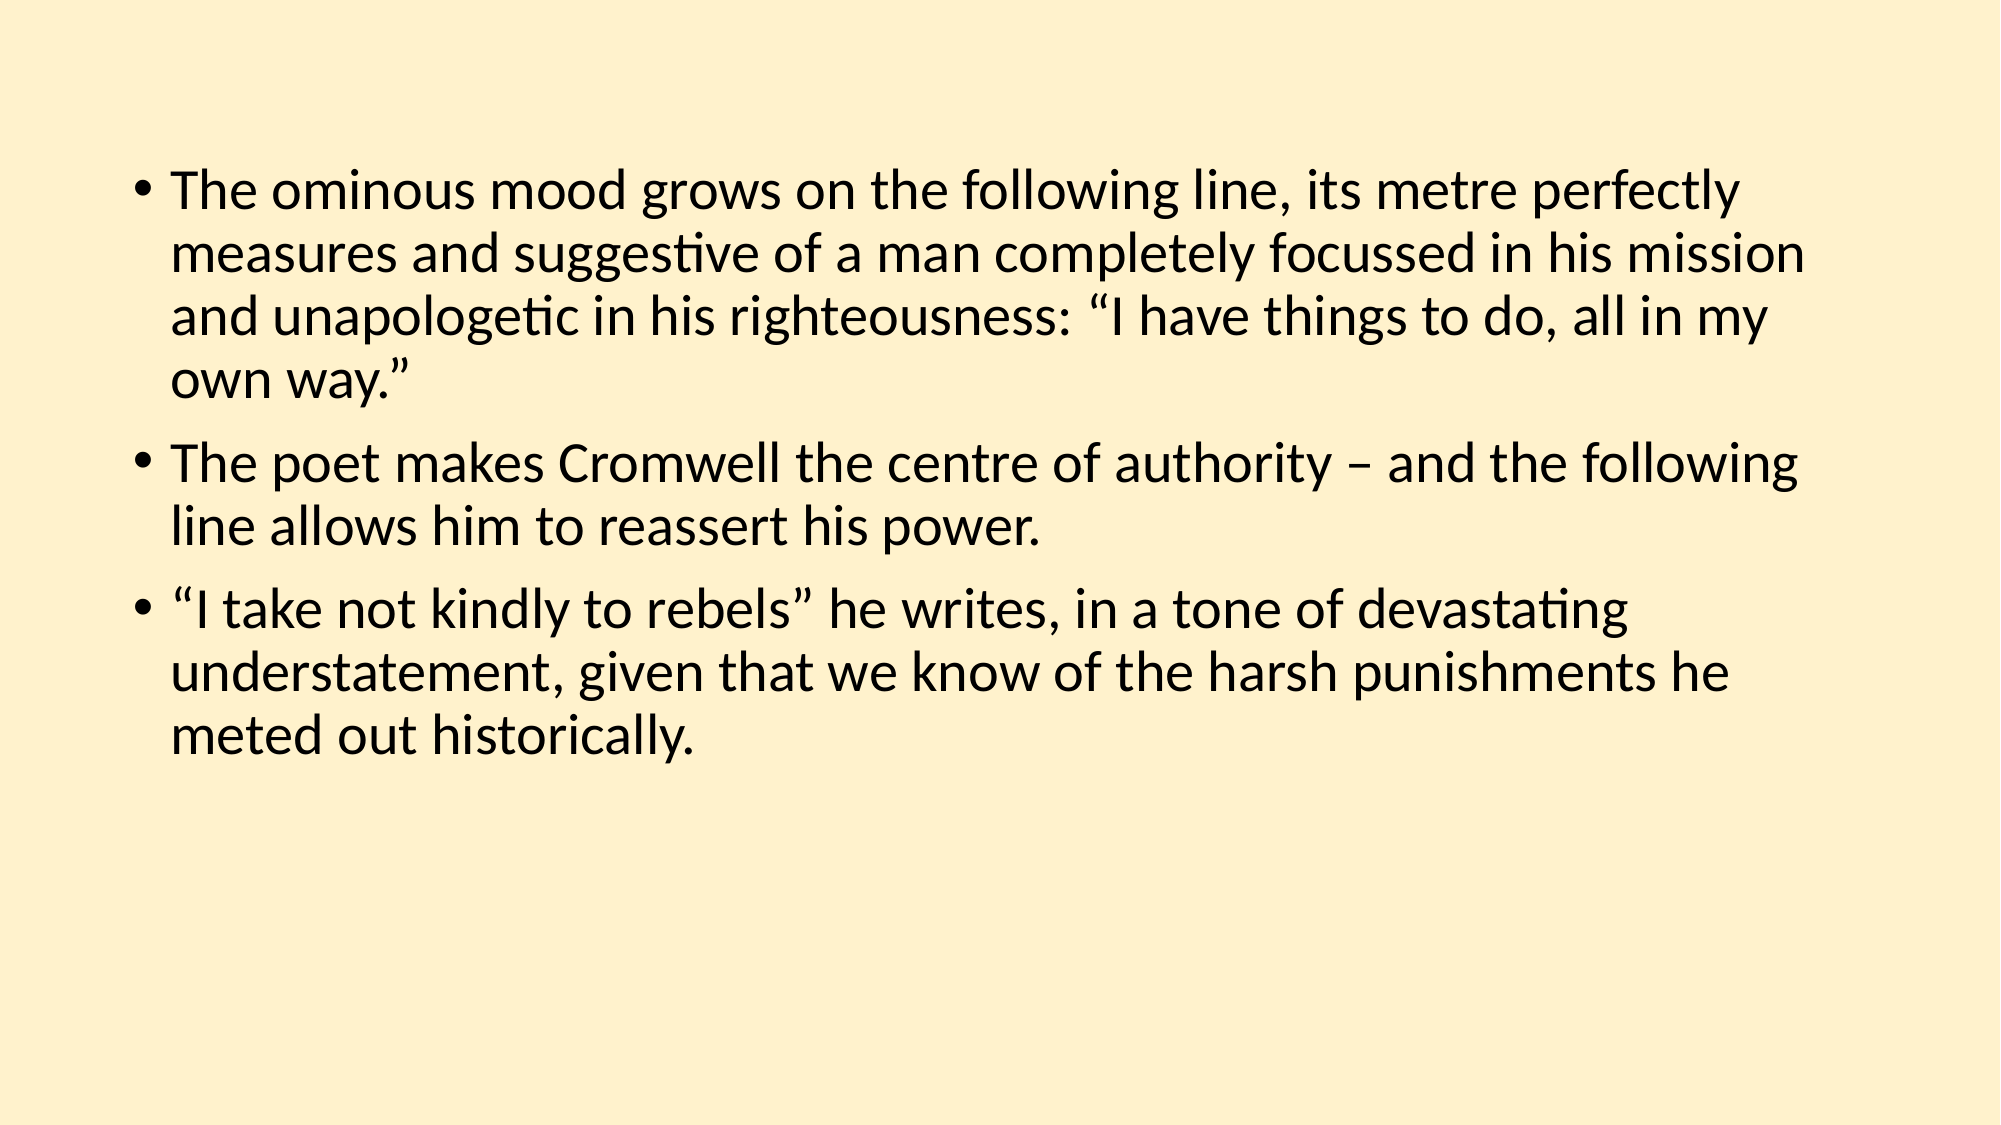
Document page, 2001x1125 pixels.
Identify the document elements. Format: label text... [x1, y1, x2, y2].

list The ominous mood grows on the following line, its metre perfectly measures and suggestive of a man completely focussed in his mission and unapologetic in his righteousness: “I have things to do, all in my own way.” The poet makes Cromwell the centre of authority – and the following line allows him to reassert his power. “I take not kindly to rebels” he writes, in a tone of devastating understatement, given that we know of the harsh punishments he meted out historically. [117, 151, 1843, 866]
